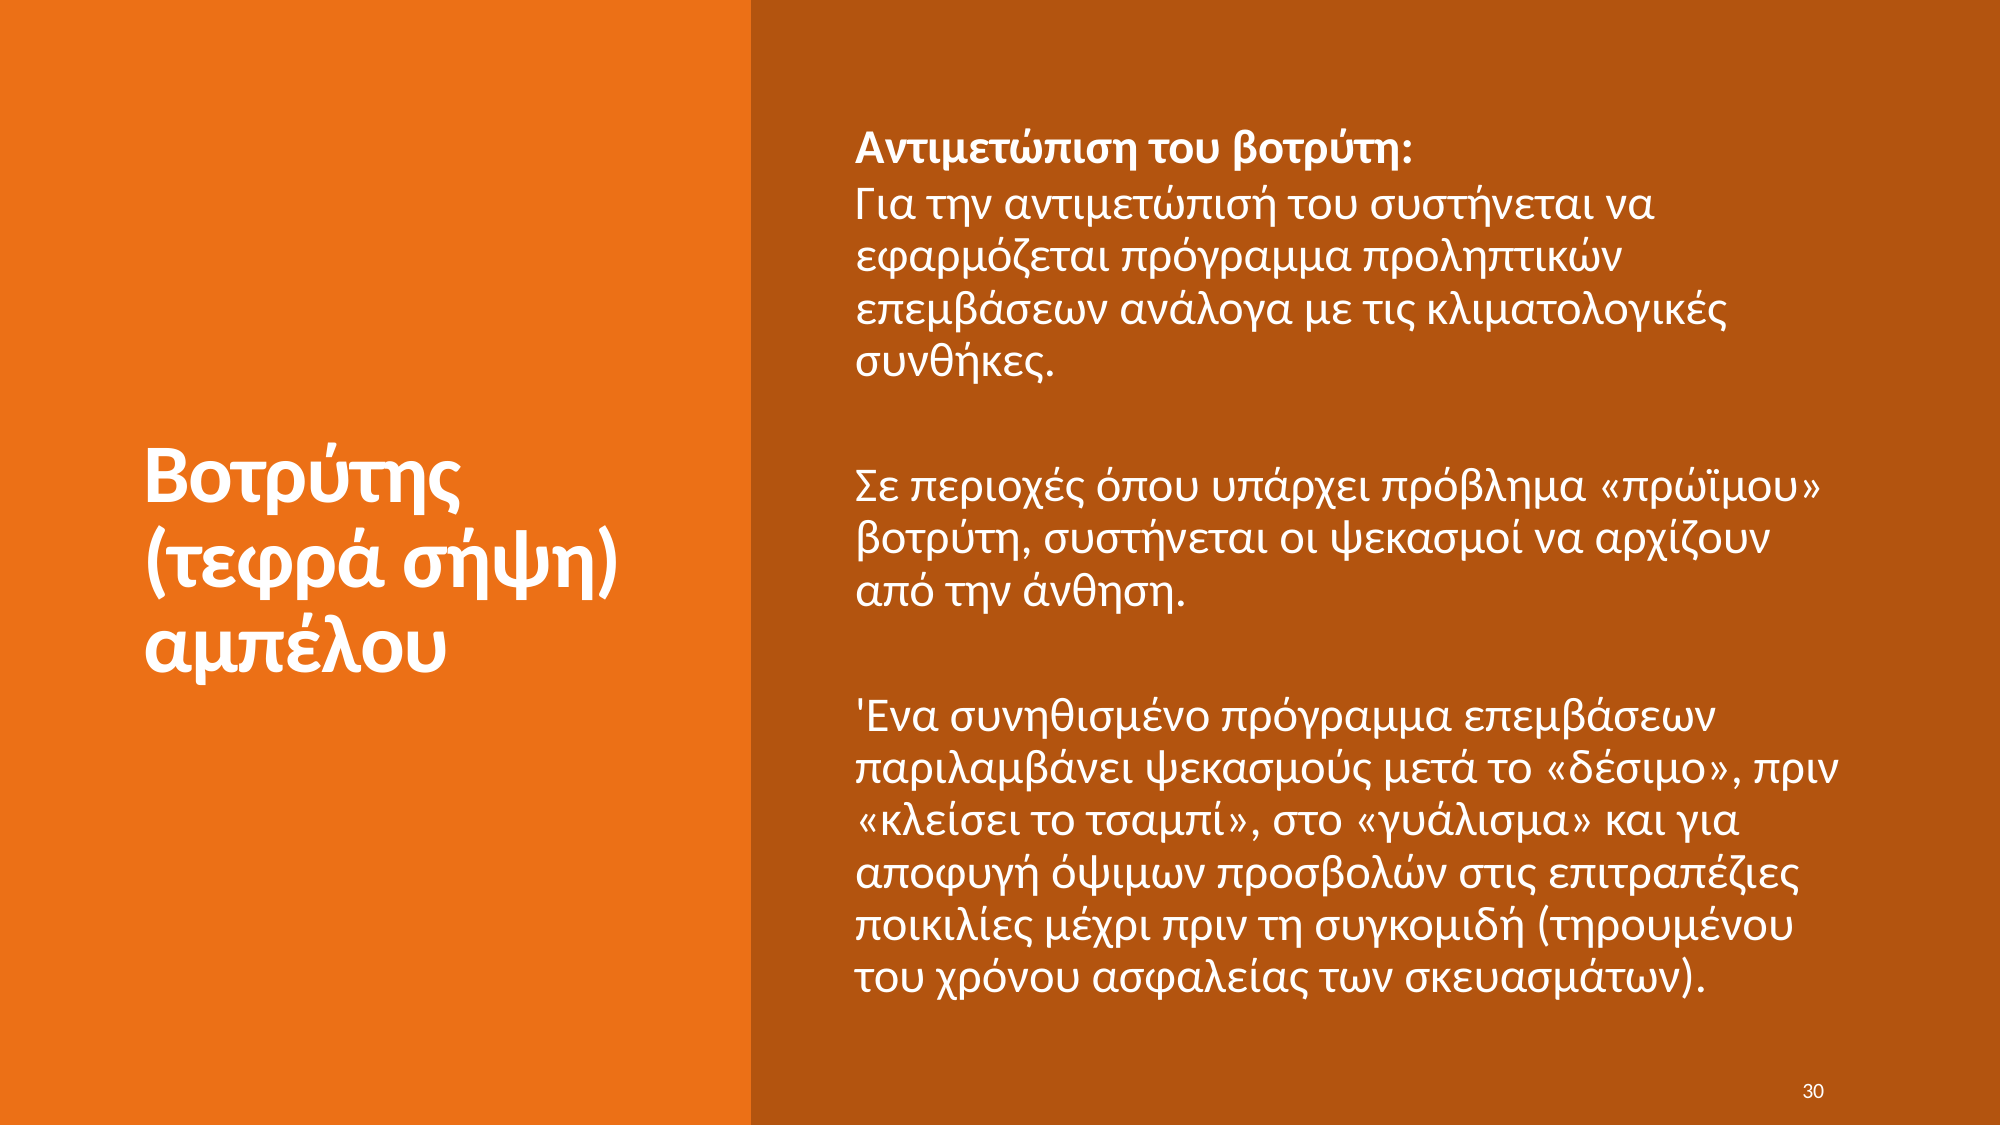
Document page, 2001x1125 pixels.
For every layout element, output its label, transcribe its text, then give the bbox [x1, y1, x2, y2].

text_box [0, 0, 750, 1125]
slide_number 30 [1715, 1059, 1840, 1120]
title Βοτρύτης (τεφρά σήψη) αμπέλου [128, 105, 698, 1020]
list Αντιμετώπιση του βοτρύτη: Για την αντιμετώπισή του συστήνεται να εφαρμόζεται πρόγραμμα προληπτικών επεμβάσεων ανάλογα με τις κλιματολογικές συνθήκες. Σε περιοχές όπου υπάρχει πρόβλημα «πρώϊμου» βοτρύτη, συστήνεται οι ψεκασμοί να αρχίζουν από την άνθηση. 'Eνα συνηθισμένο πρόγραμμα επεμβάσεων παριλαμβάνει ψεκασμούς μετά το «δέσιμο», πριν «κλείσει το τσαμπί», στο «γυάλισμα» και για αποφυγή όψιμων προσβολών στις επιτραπέζιες ποικιλίες μέχρι πριν τη συγκομιδή (τηρουμένου του χρόνου ασφαλείας των σκευασμάτων). [840, 105, 1842, 1020]
text_box [750, 0, 2000, 1125]
